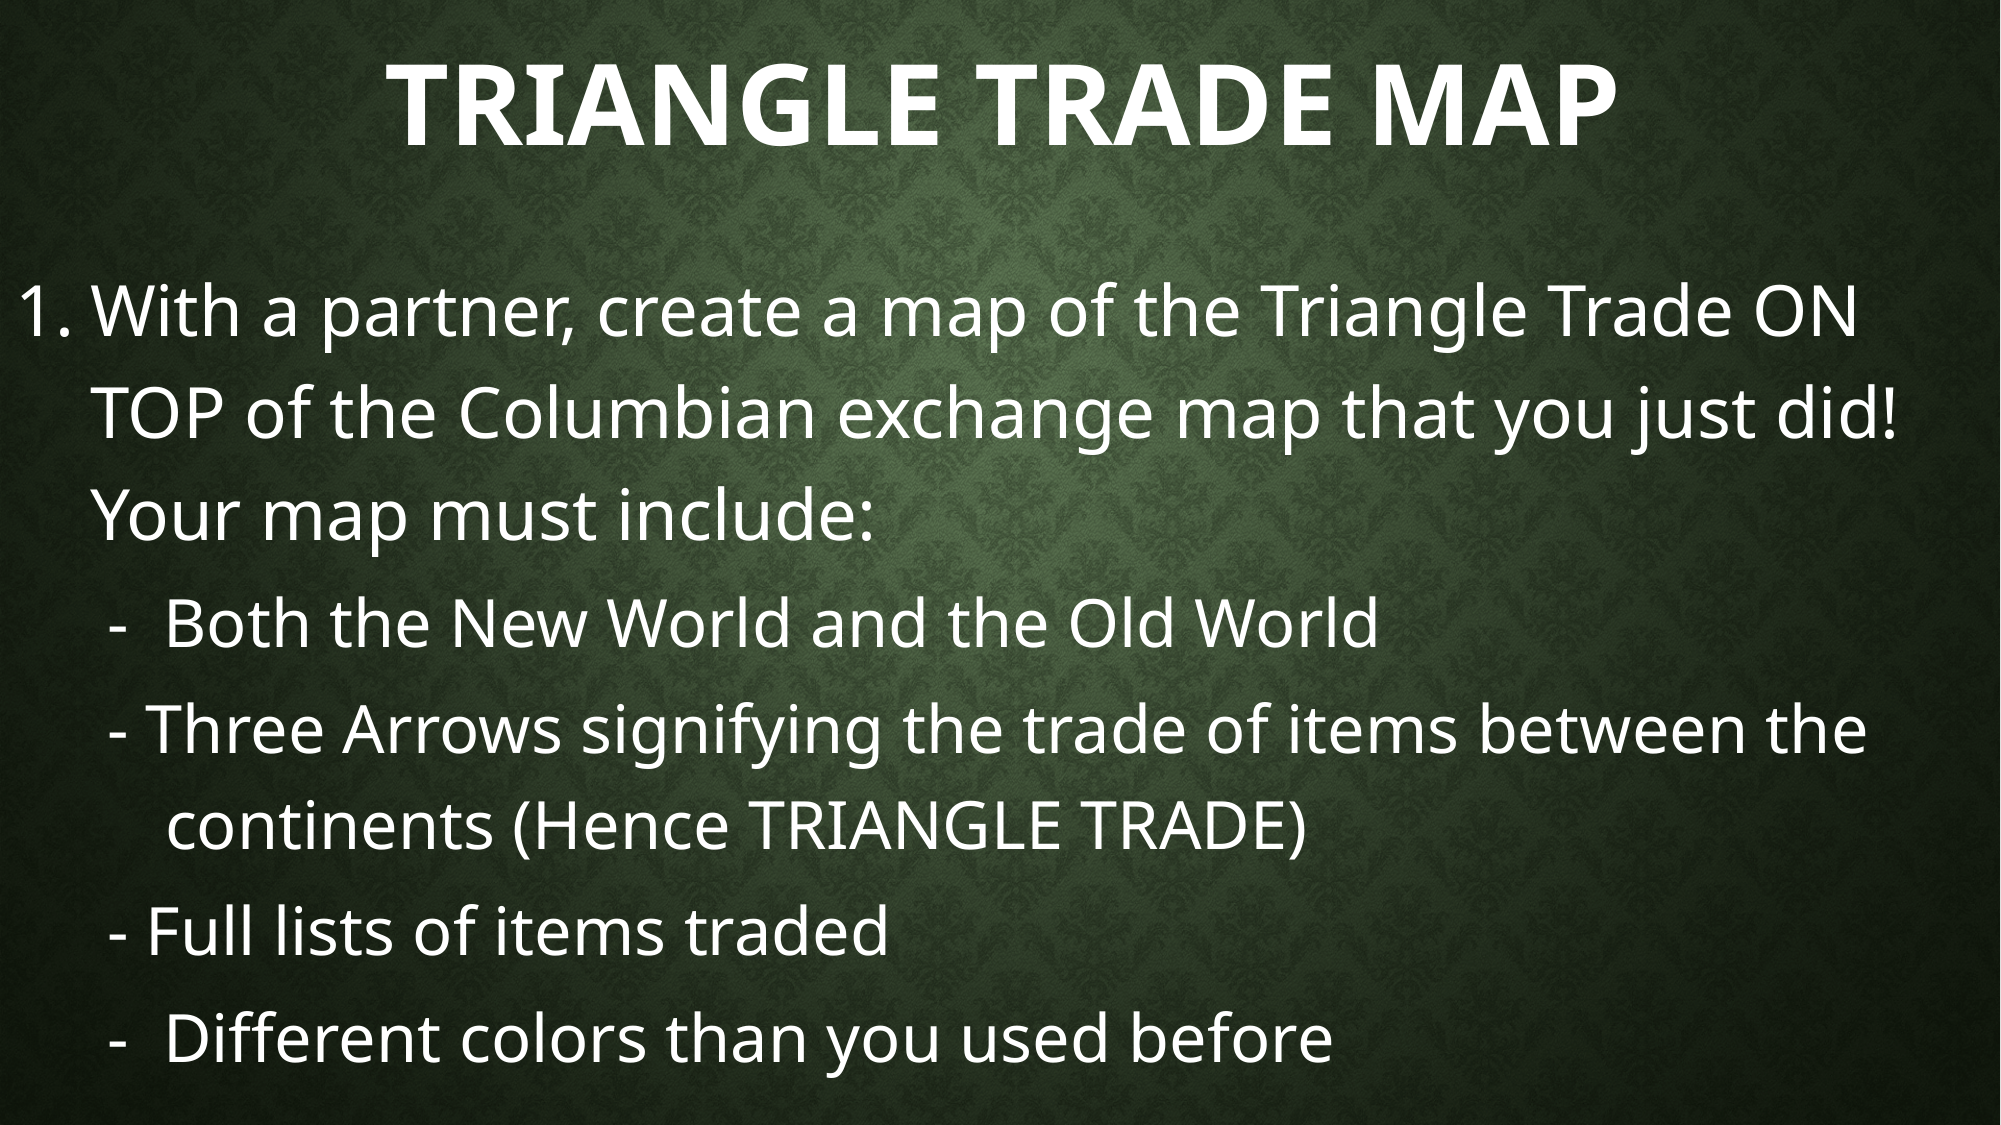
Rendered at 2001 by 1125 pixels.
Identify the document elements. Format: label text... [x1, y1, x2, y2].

title Triangle Trade Map [153, 0, 1853, 218]
list With a partner, create a map of the Triangle Trade ON TOP of the Columbian exchange map that you just did! Your map must include: - Both the New World and the Old World - Three Arrows signifying the trade of items between the continents (Hence TRIANGLE TRADE) - Full lists of items traded - Different colors than you used before [0, 241, 2000, 848]
